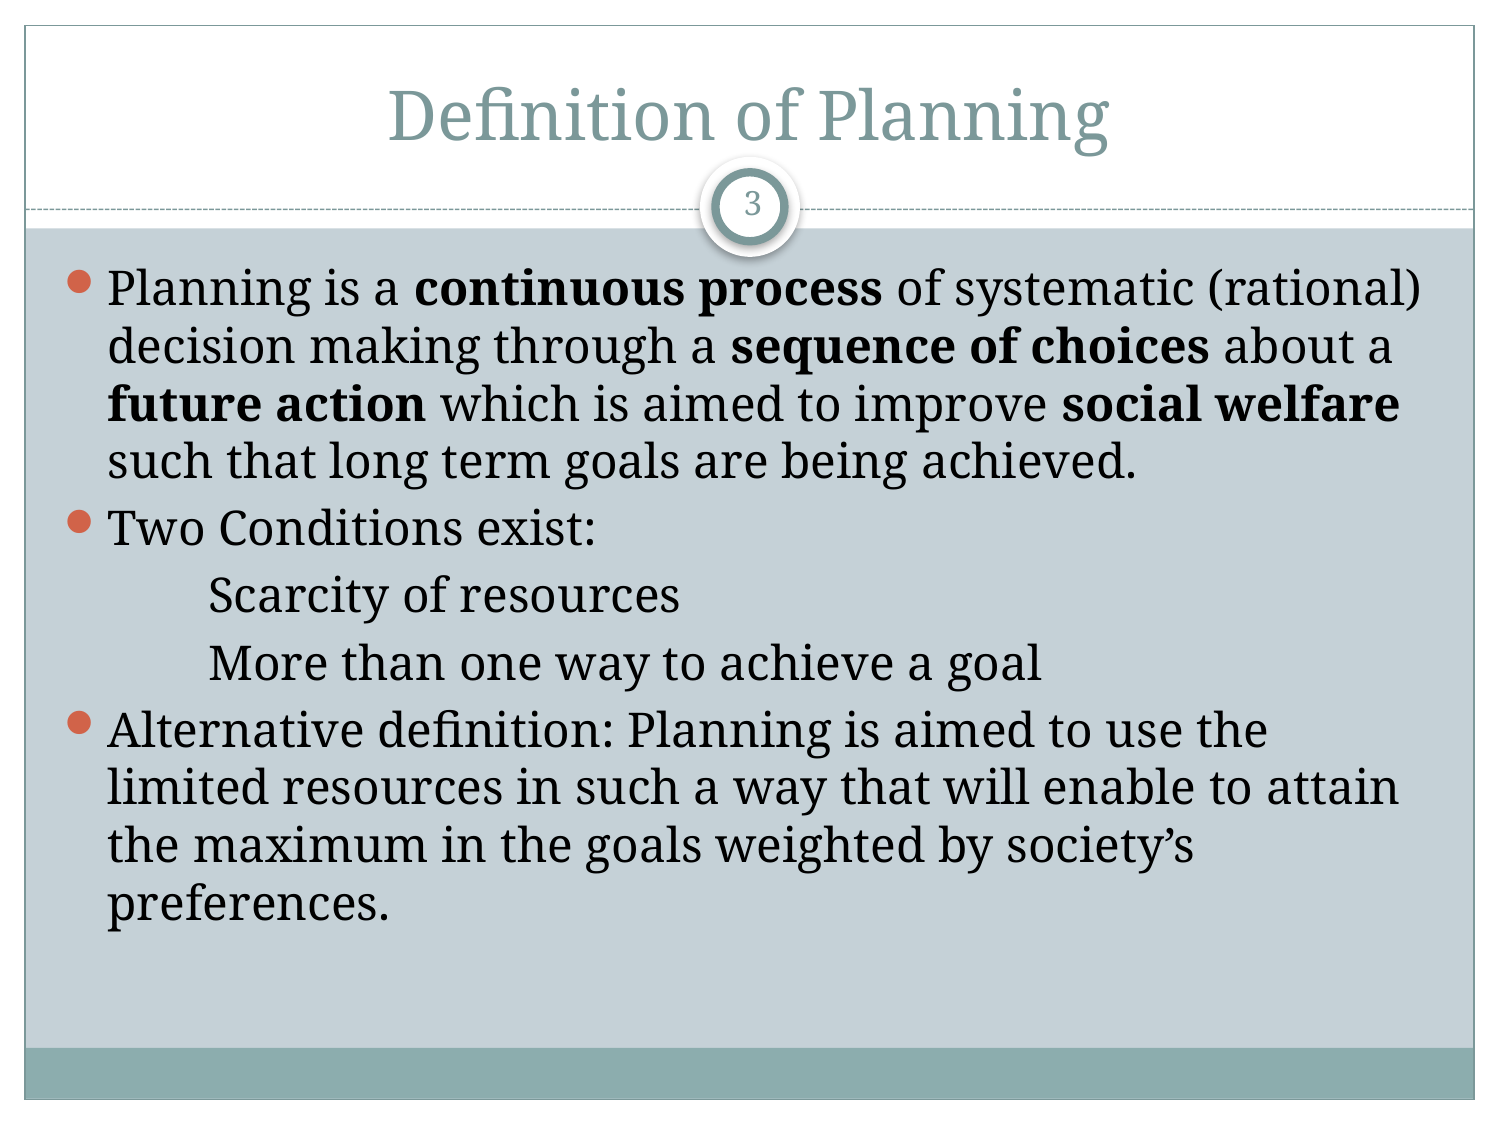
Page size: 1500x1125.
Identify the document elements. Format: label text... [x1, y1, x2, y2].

list Planning is a continuous process of systematic (rational) decision making through a sequence of choices about a future action which is aimed to improve social welfare such that long term goals are being achieved. Two Conditions exist: Scarcity of resources More than one way to achieve a goal Alternative definition: Planning is aimed to use the limited resources in such a way that will enable to attain the maximum in the goals weighted by society’s preferences. [49, 250, 1445, 1001]
slide_number 3 [715, 168, 791, 241]
title Definition of Planning [49, 37, 1450, 162]
